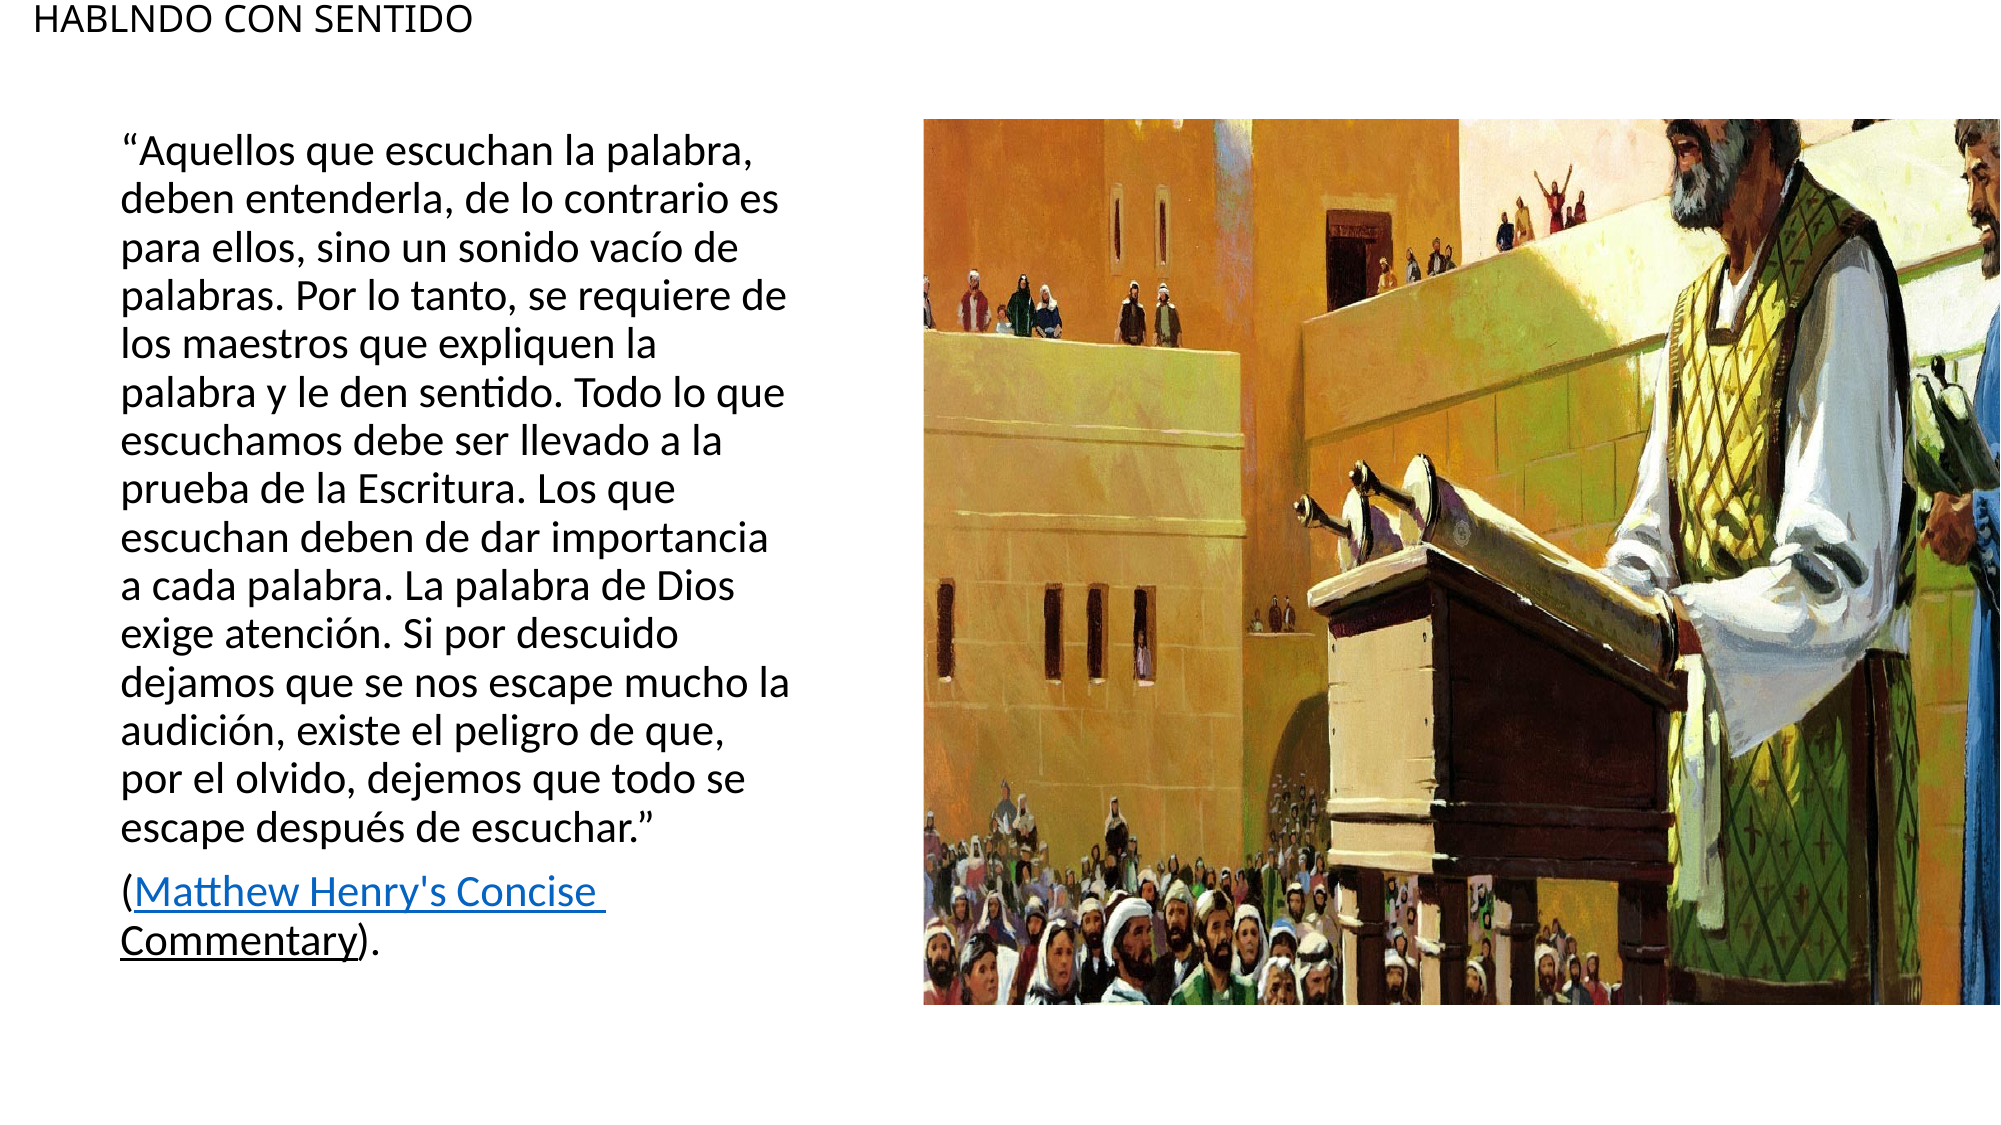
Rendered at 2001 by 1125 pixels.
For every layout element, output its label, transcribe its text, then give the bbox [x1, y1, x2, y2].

list “Aquellos que escuchan la palabra, deben entenderla, de lo contrario es para ellos, sino un sonido vacío de palabras. Por lo tanto, se requiere de los maestros que expliquen la palabra y le den sentido. Todo lo que escuchamos debe ser llevado a la prueba de la Escritura. Los que escuchan deben de dar importancia a cada palabra. La palabra de Dios exige atención. Si por descuido dejamos que se nos escape mucho la audición, existe el peligro de que, por el olvido, dejemos que todo se escape después de escuchar.” (Matthew Henry's Concise Commentary). [105, 119, 807, 1005]
picture [923, 119, 2000, 1005]
text_box HABLNDO CON SENTIDO [18, 0, 490, 48]
